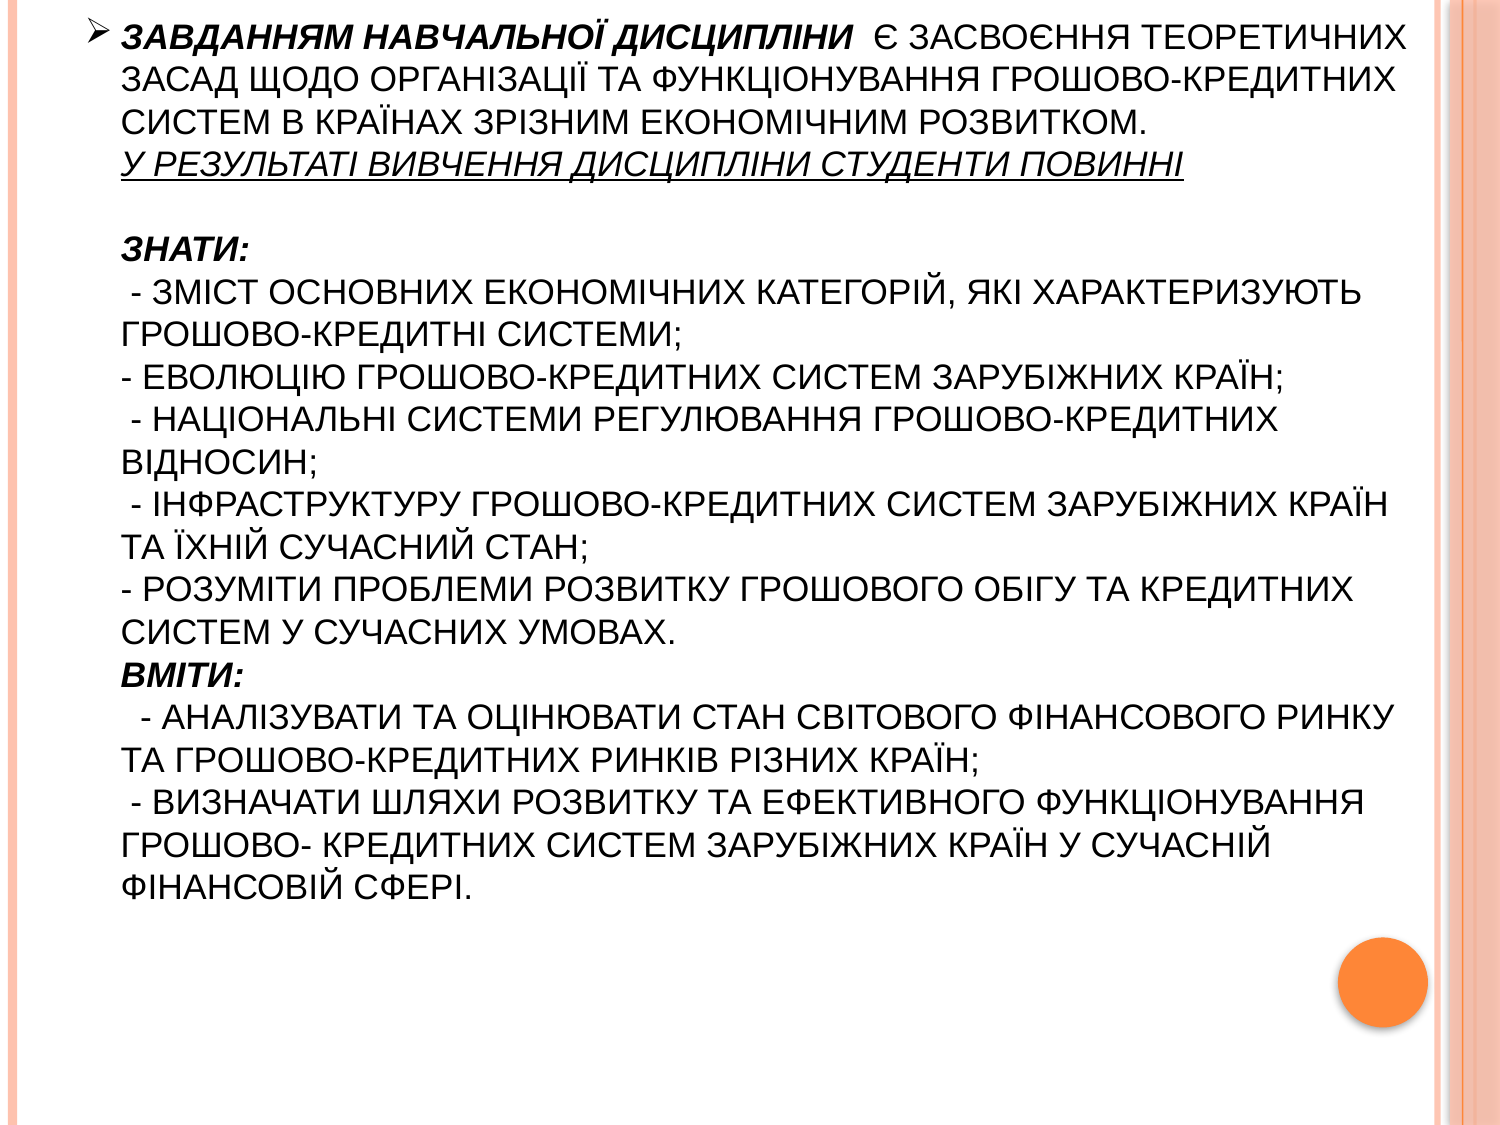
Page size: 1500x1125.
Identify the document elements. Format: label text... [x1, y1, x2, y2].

title Завданням навчальної дисципліни є засвоєння теоретичних засад щодо організації та функціонування грошово-кредитних систем в країнах зрізним економічним розвитком. У результаті вивчення дисципліни студенти повинні знати: - зміст основних економічних категорій, які характеризують грошово-кредитні системи; - еволюцію грошово-кредитних систем зарубіжних країн; - національні системи регулювання грошово-кредитних відносин; - інфраструктуру грошово-кредитних систем зарубіжних країн та їхній сучасний стан; - розуміти проблеми розвитку грошового обігу та кредитних систем у сучасних умовах. вміти: - аналізувати та оцінювати стан світового фінансового ринку та грошово-кредитних ринків різних країн; - визначати шляхи розвитку та ефективного функціонування грошово- кредитних систем зарубіжних країн у сучасній фінансовій сфері. [70, 70, 1430, 915]
